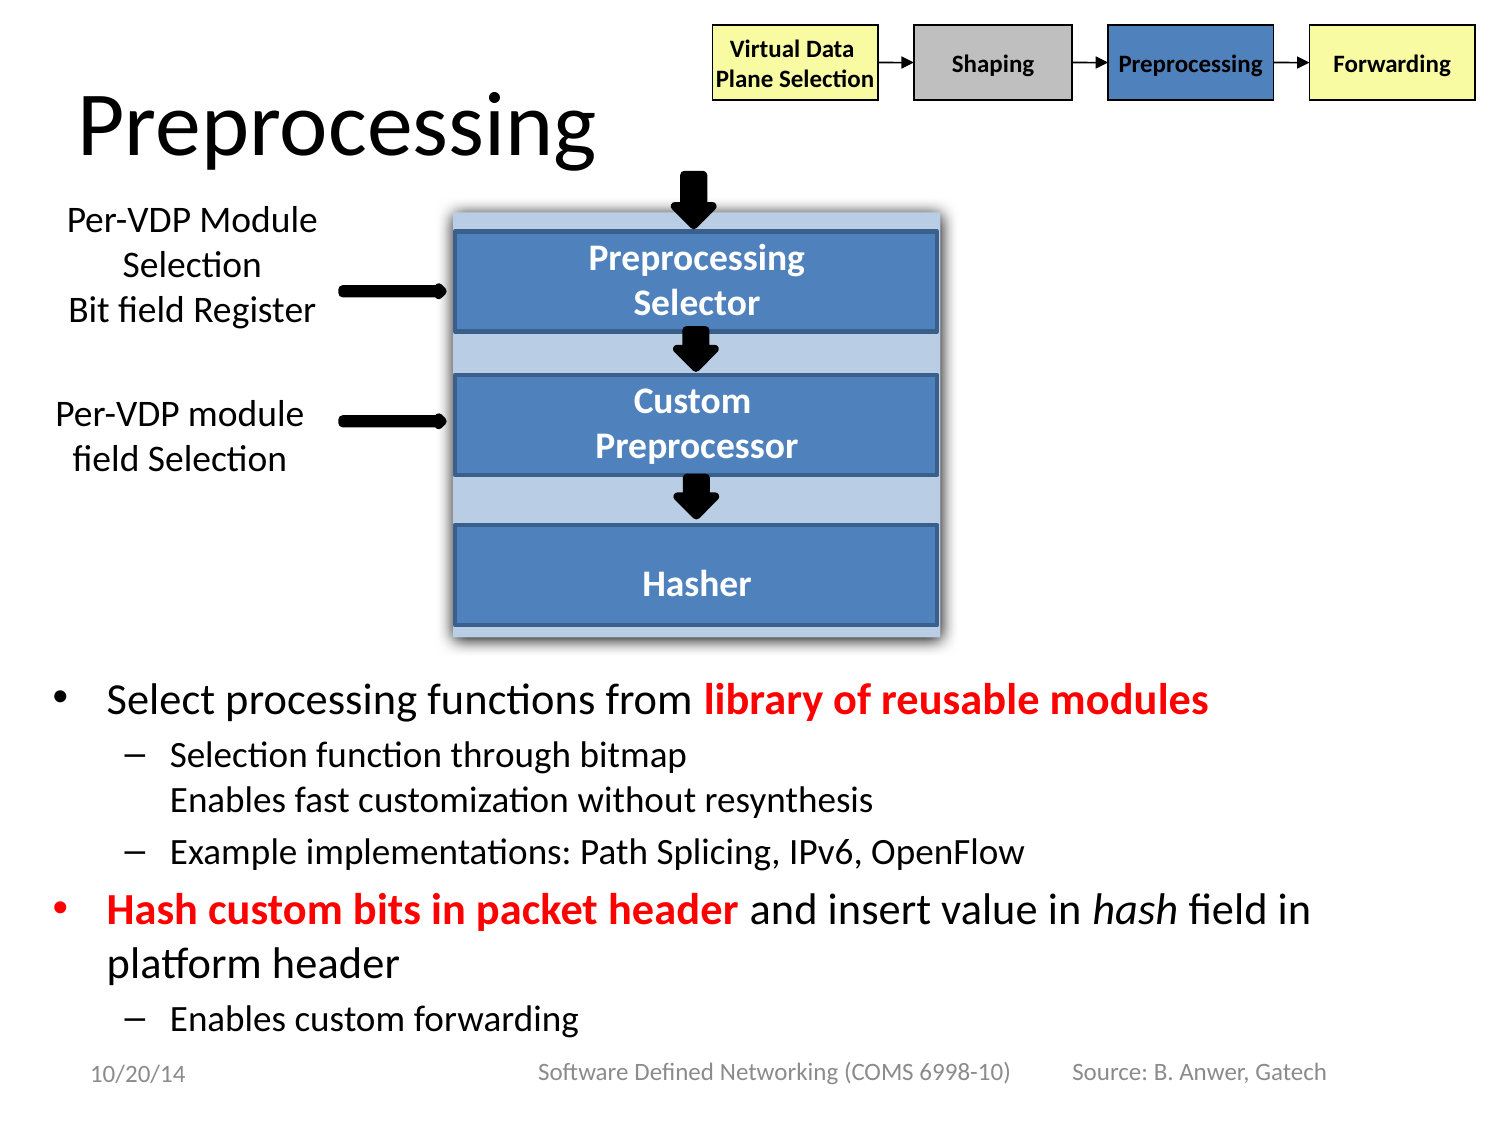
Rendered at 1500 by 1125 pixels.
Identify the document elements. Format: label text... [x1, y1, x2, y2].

text_box Source: B. Anwer, Gatech [937, 1037, 1463, 1103]
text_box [17, 174, 938, 626]
title Preprocessing [62, 24, 1413, 213]
list Select processing functions from library of reusable modules Selection function through bitmap Enables fast customization without resynthesis Example implementations: Path Splicing, IPv6, OpenFlow Hash custom bits in packet header and insert value in hash field in platform header Enables custom forwarding [37, 662, 1463, 1050]
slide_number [75, 1042, 425, 1103]
footer Software Defined Networking (COMS 6998-10) [512, 1037, 937, 1103]
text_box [712, 24, 1476, 101]
text_box [451, 628, 942, 640]
